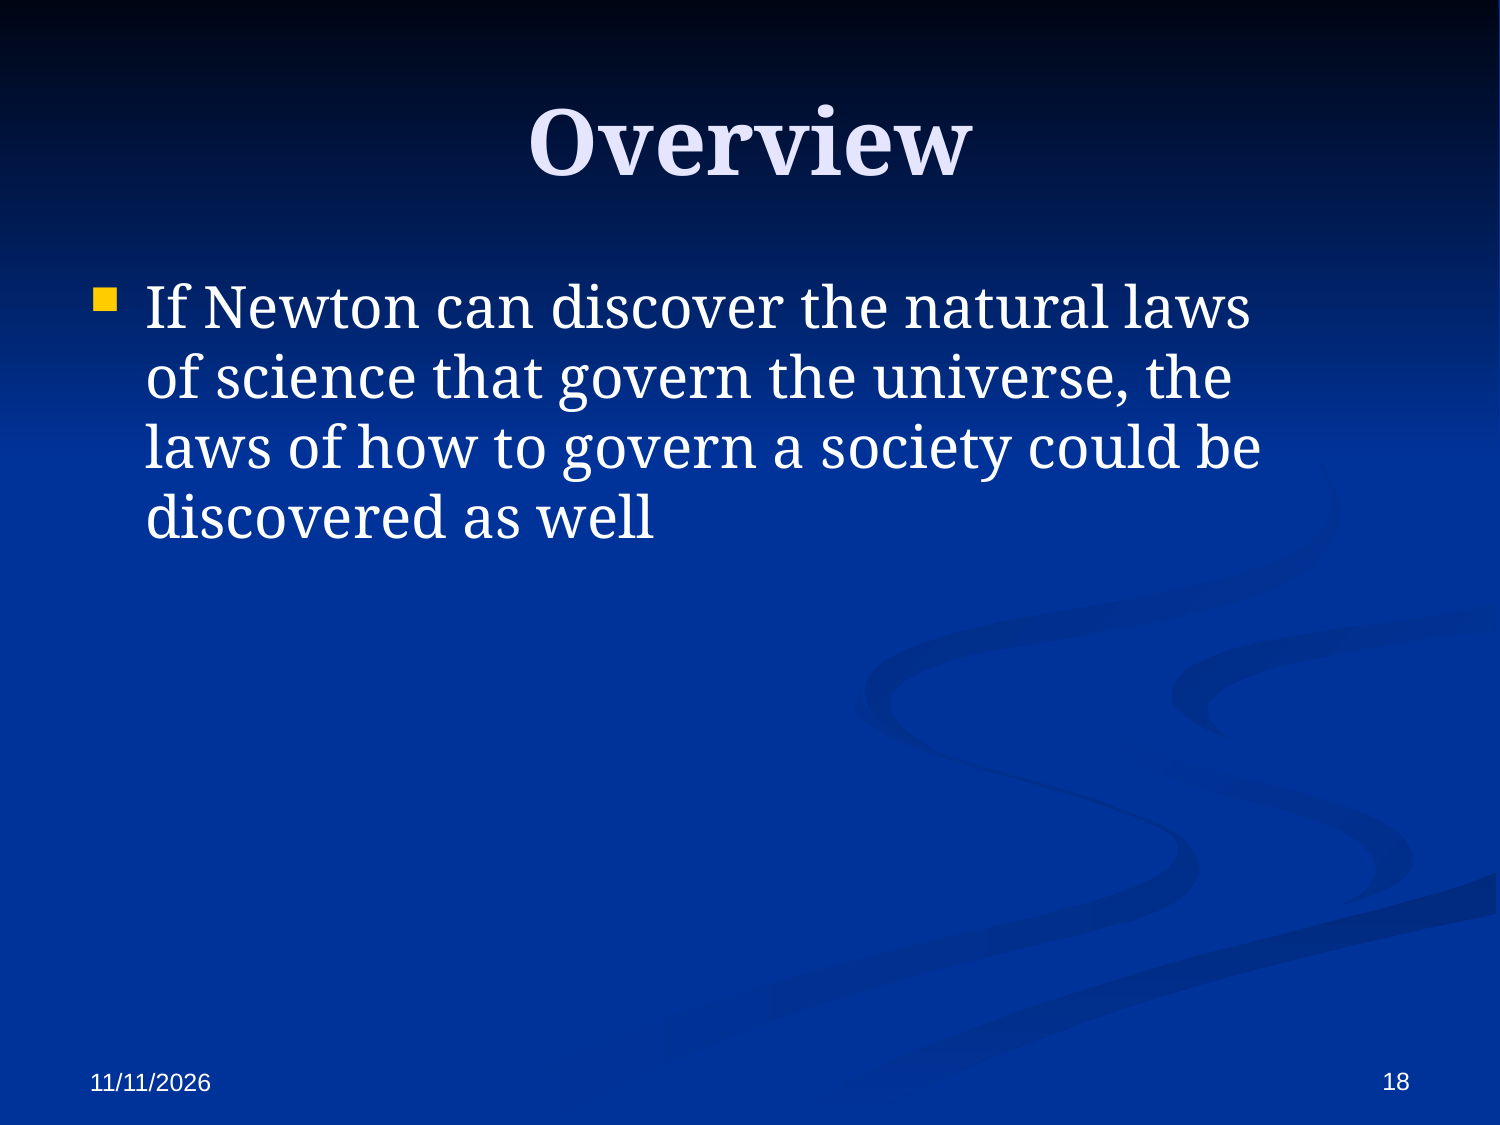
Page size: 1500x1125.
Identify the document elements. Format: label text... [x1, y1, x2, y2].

text_box 18 [1074, 1025, 1425, 1104]
text_box [762, 262, 1425, 1005]
text_box If Newton can discover the natural laws of science that govern the universe, the laws of how to govern a society could be discovered as well [74, 262, 762, 1005]
text_box Overview [74, 45, 1425, 233]
text_box 10/13/2017 [75, 1025, 425, 1104]
